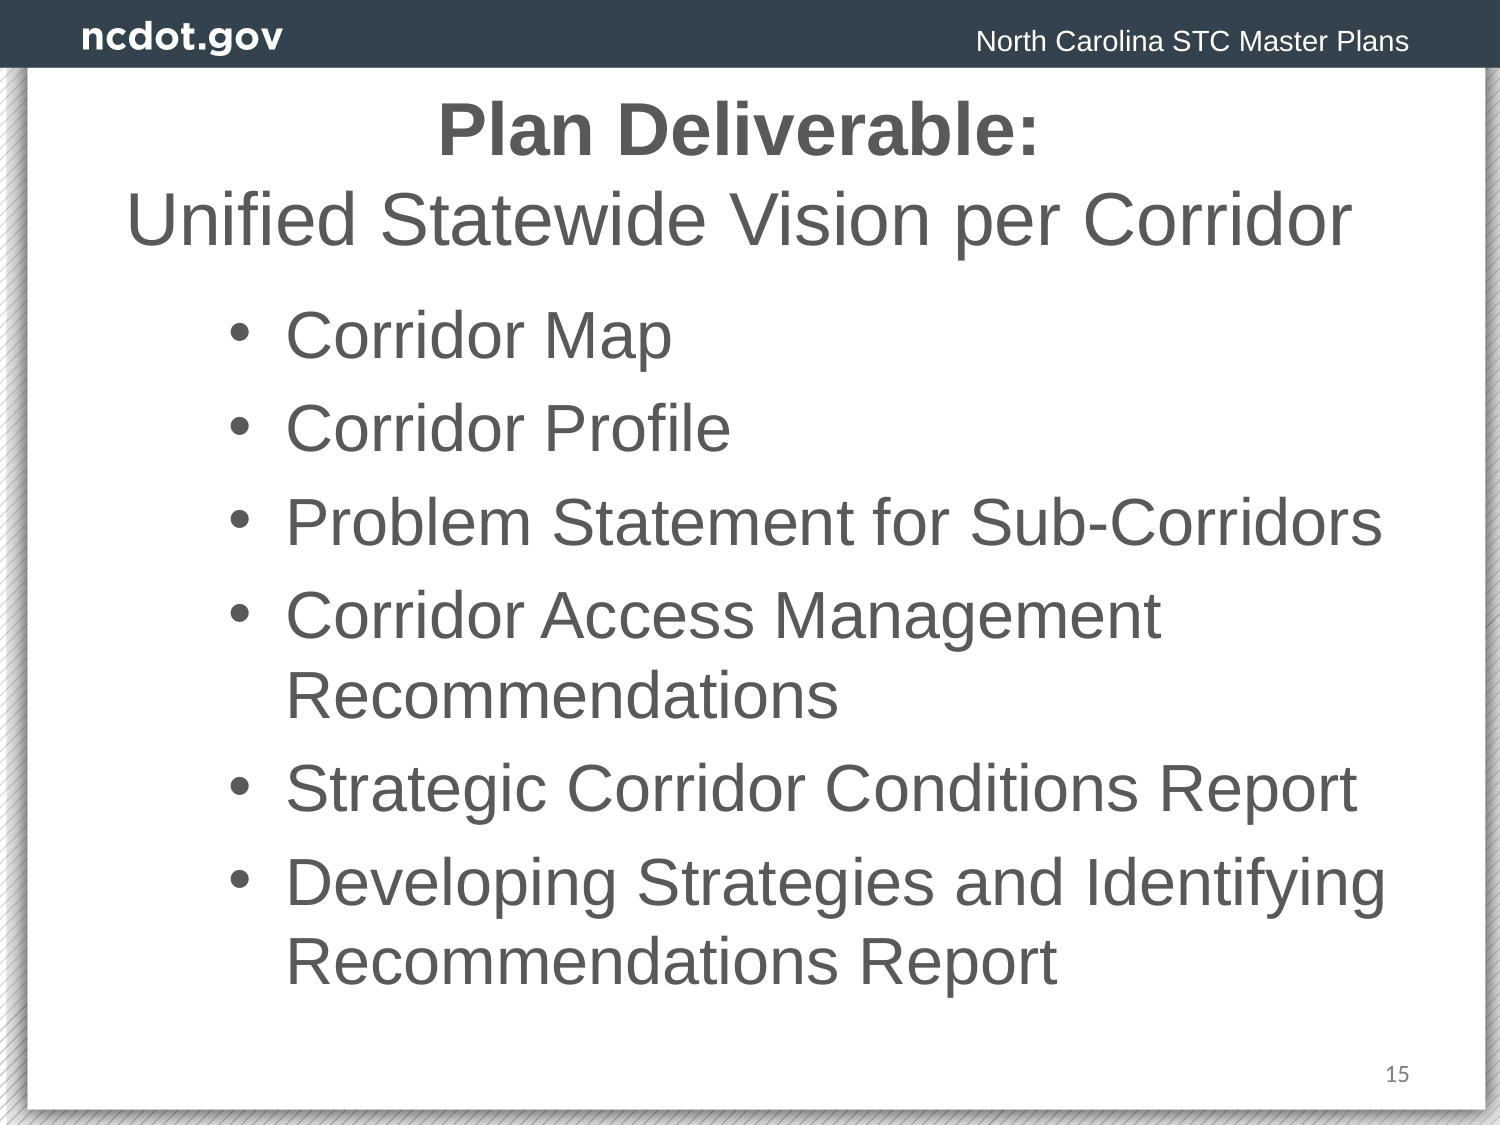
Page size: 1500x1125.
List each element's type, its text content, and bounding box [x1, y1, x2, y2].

list North Carolina STC Master Plans [793, 14, 1425, 60]
title Plan Deliverable: Unified Statewide Vision per Corridor [75, 77, 1425, 265]
picture [0, 0, 1500, 1125]
list Corridor Map Corridor Profile Problem Statement for Sub-Corridors Corridor Access Management Recommendations Strategic Corridor Conditions Report Developing Strategies and Identifying Recommendations Report [75, 284, 1425, 1027]
slide_number 15 [1074, 1042, 1425, 1103]
